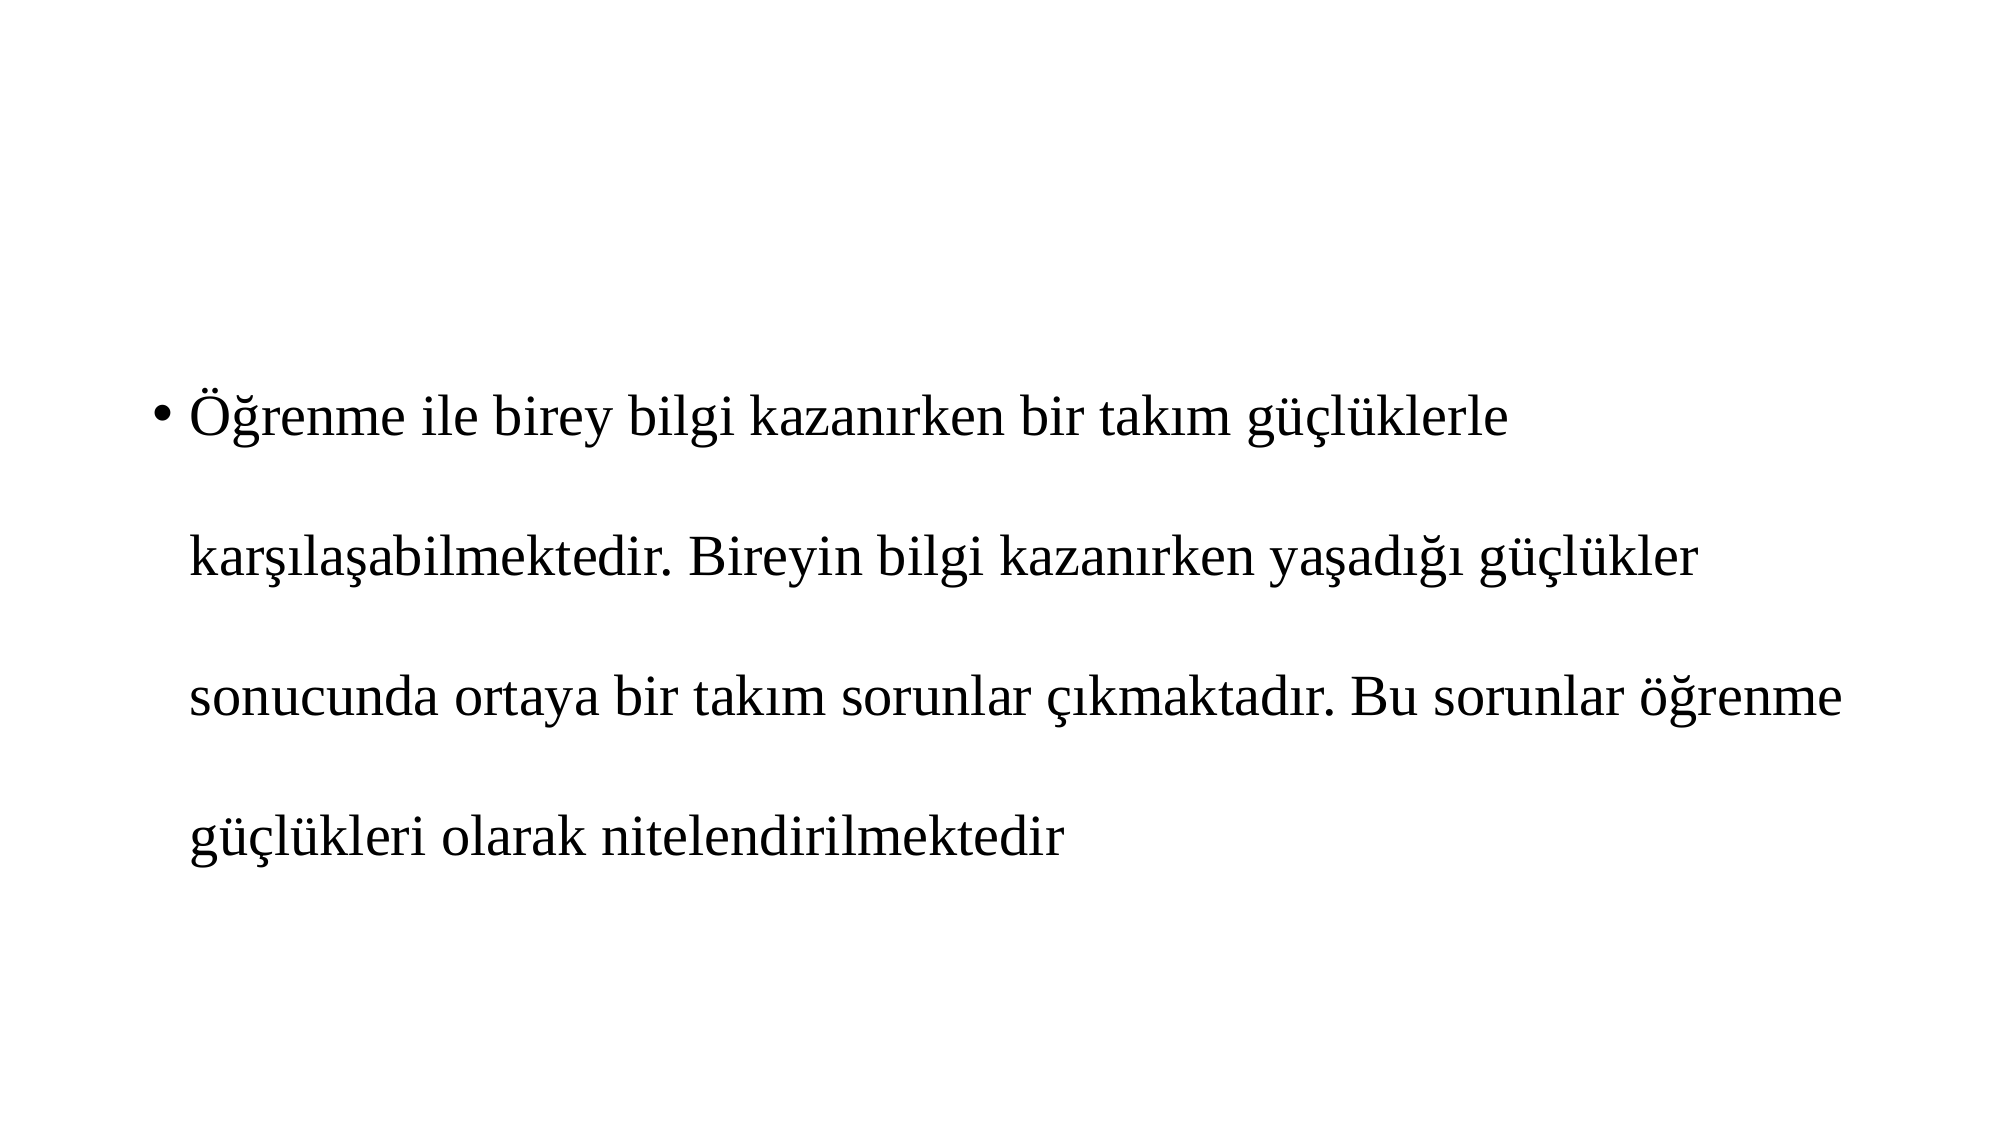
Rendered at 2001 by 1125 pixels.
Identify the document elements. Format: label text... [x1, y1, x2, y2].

list Öğrenme ile birey bilgi kazanırken bir takım güçlüklerle karşılaşabilmektedir. Bireyin bilgi kazanırken yaşadığı güçlükler sonucunda ortaya bir takım sorunlar çıkmaktadır. Bu sorunlar öğrenme güçlükleri olarak nitelendirilmektedir [137, 299, 1863, 1014]
